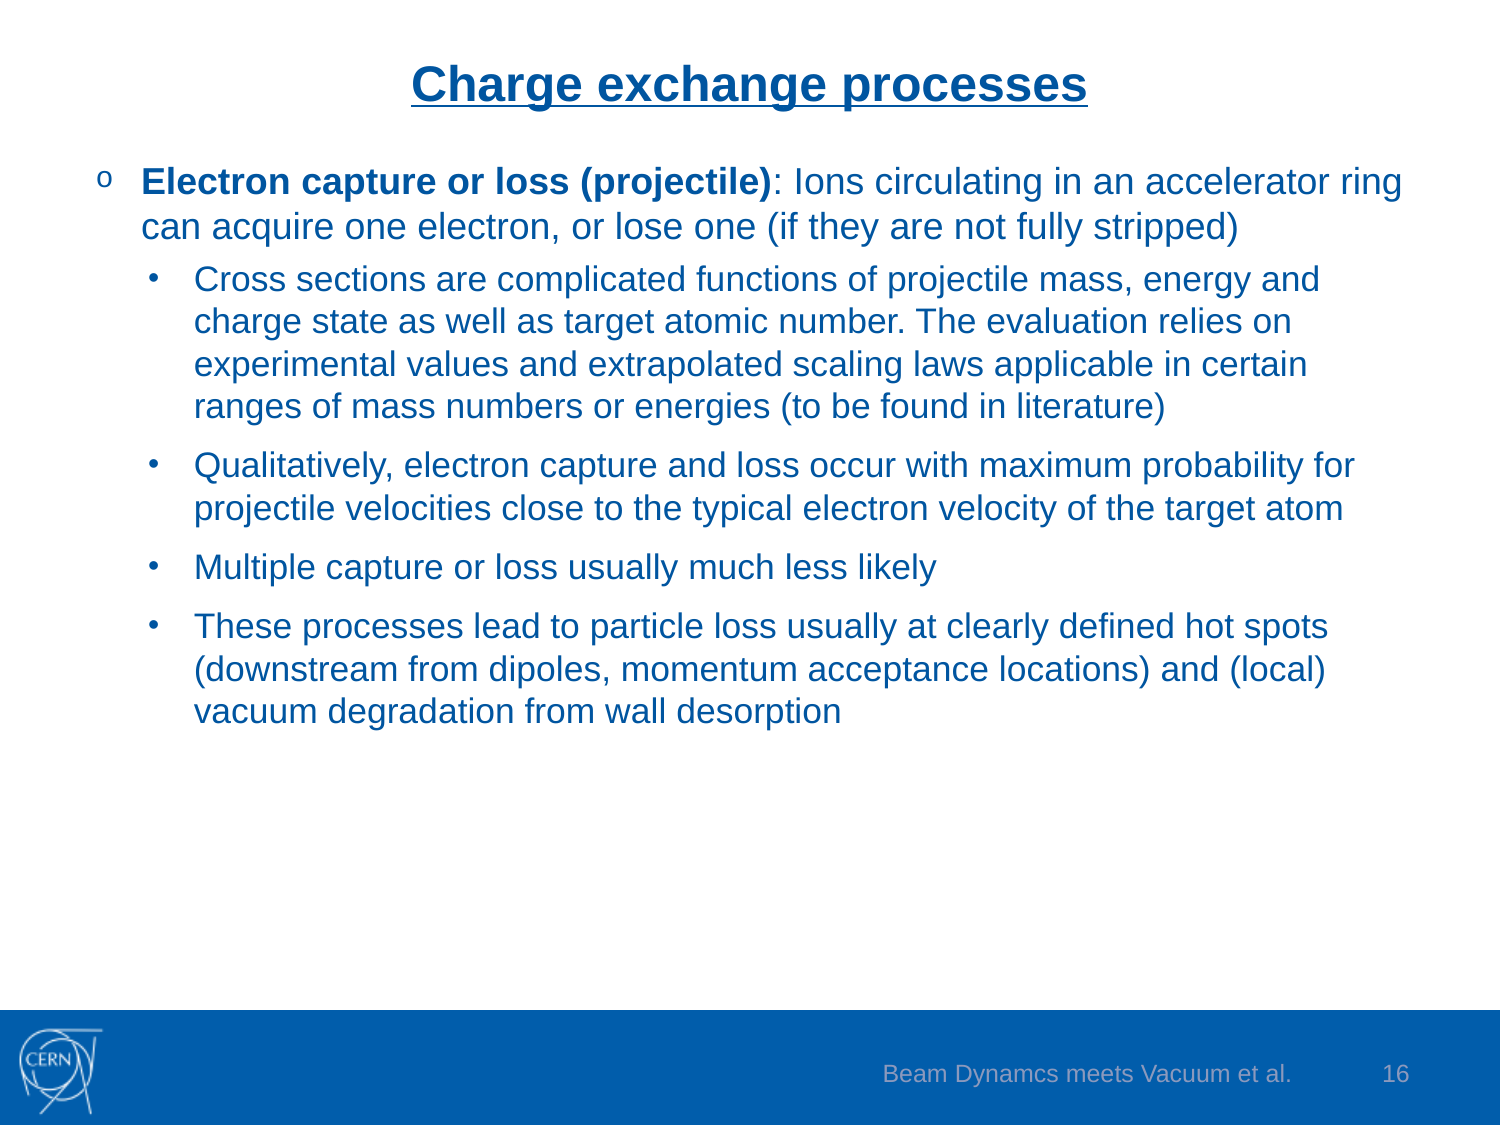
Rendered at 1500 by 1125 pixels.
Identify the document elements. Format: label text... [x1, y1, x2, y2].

slide_number 16 [1342, 1042, 1425, 1103]
title Charge exchange processes [75, 38, 1425, 125]
list Electron capture or loss (projectile): Ions circulating in an accelerator ring can acquire one electron, or lose one (if they are not fully stripped) Cross sections are complicated functions of projectile mass, energy and charge state as well as target atomic number. The evaluation relies on experimental values and extrapolated scaling laws applicable in certain ranges of mass numbers or energies (to be found in literature) Qualitatively, electron capture and loss occur with maximum probability for projectile velocities close to the typical electron velocity of the target atom Multiple capture or loss usually much less likely These processes lead to particle loss usually at clearly defined hot spots (downstream from dipoles, momentum acceptance locations) and (local) vacuum degradation from wall desorption [75, 149, 1425, 984]
footer Beam Dynamcs meets Vacuum et al. [850, 1042, 1326, 1103]
